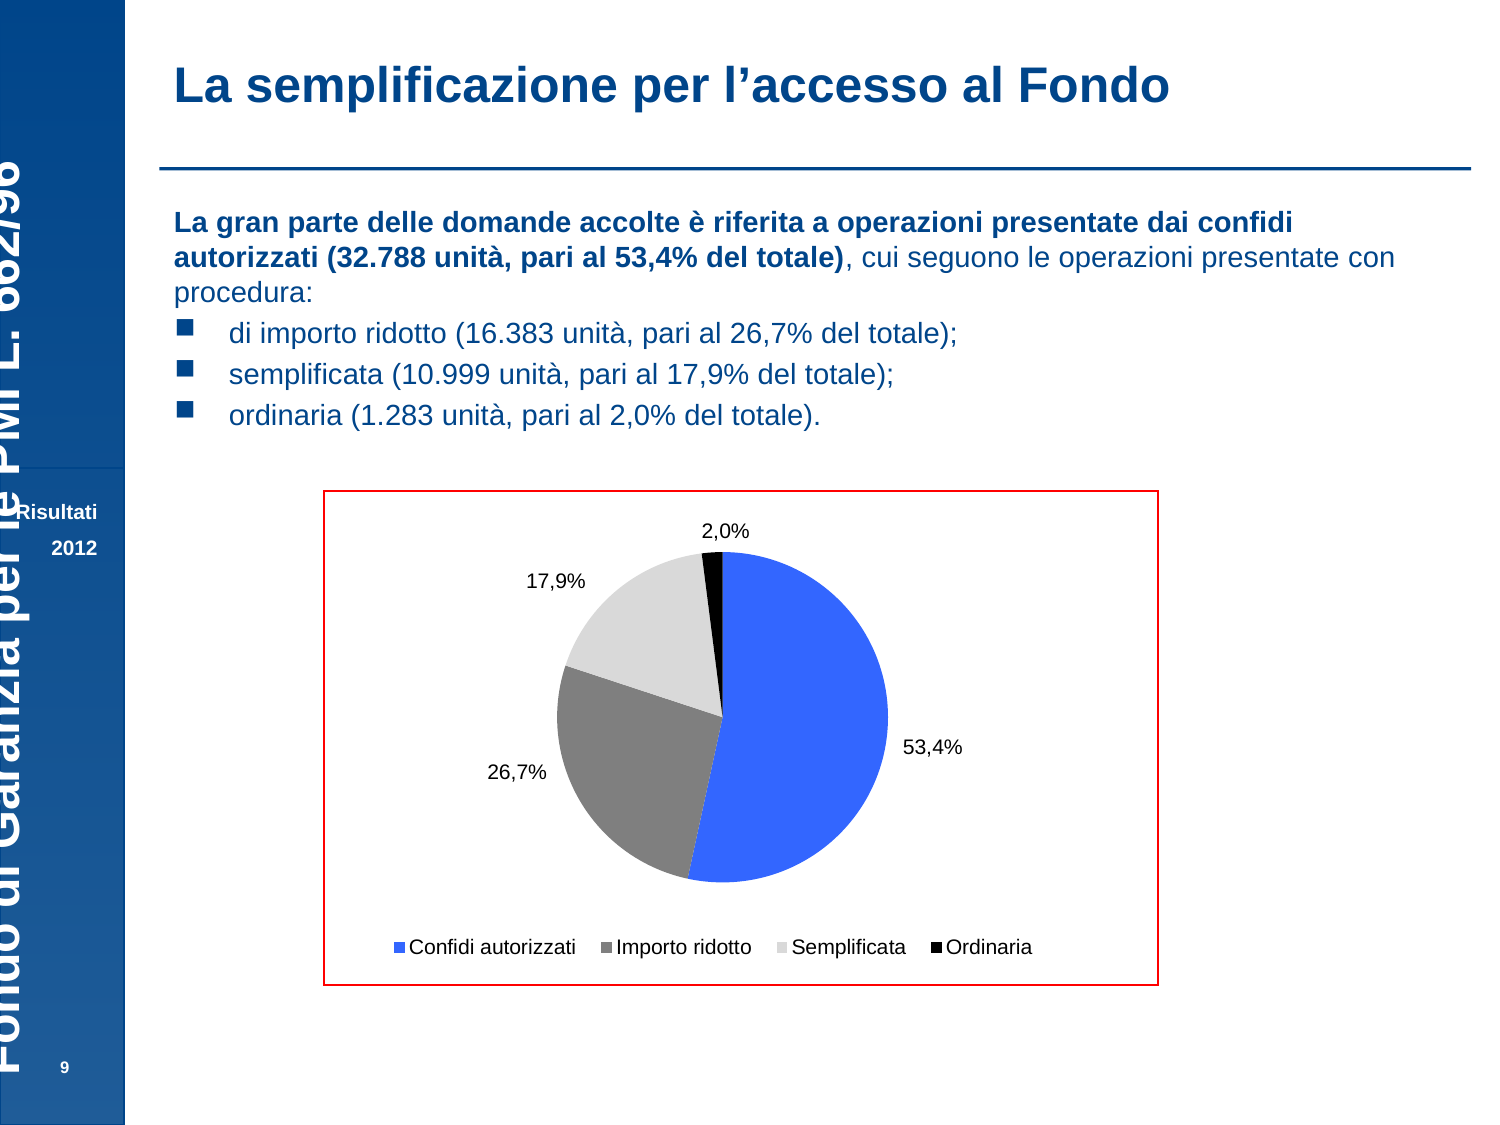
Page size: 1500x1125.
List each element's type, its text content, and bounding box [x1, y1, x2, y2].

title La semplificazione per l’accesso al Fondo [158, 45, 1500, 149]
list La gran parte delle domande accolte è riferita a operazioni presentate dai confidi autorizzati (32.788 unità, pari al 53,4% del totale), cui seguono le operazioni presentate con procedura: di importo ridotto (16.383 unità, pari al 26,7% del totale); semplificata (10.999 unità, pari al 17,9% del totale); ordinaria (1.283 unità, pari al 2,0% del totale). [158, 195, 1437, 849]
picture [324, 491, 1158, 985]
slide_number 9 [0, 1008, 130, 1085]
text_box Risultati 2012 [0, 491, 113, 567]
